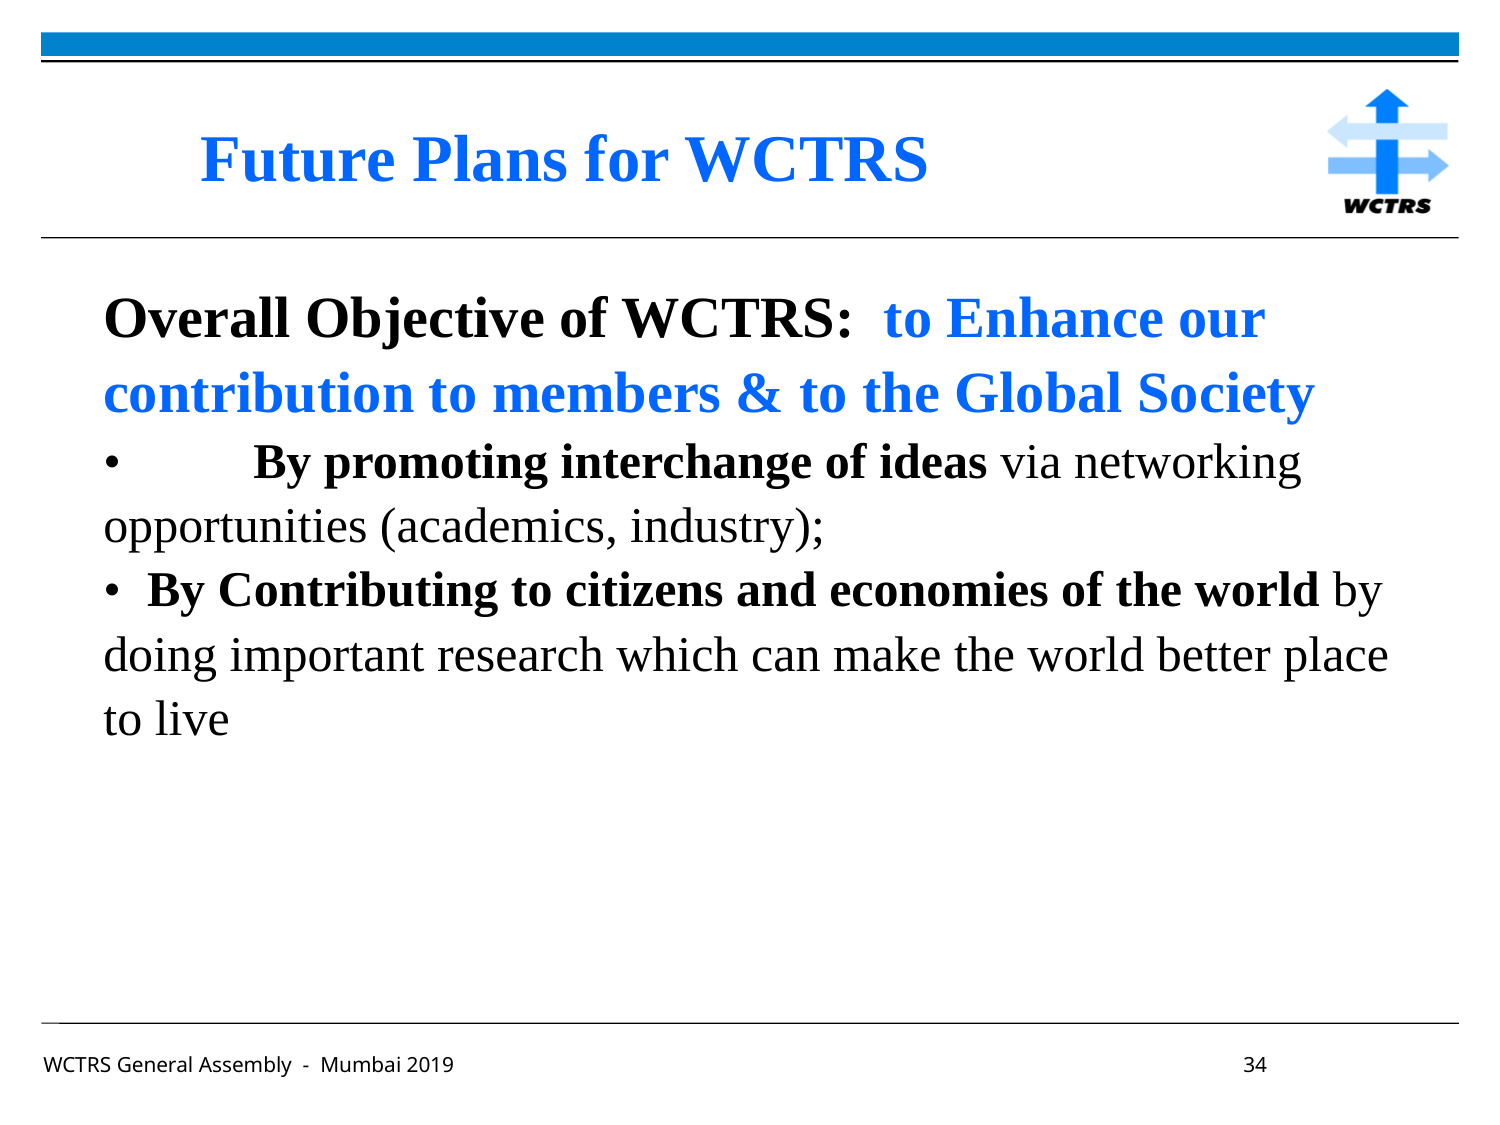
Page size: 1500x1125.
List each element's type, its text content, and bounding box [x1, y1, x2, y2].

footer WCTRS General Assembly - Mumbai 2019 34 [43, 1051, 1459, 1091]
picture [1327, 89, 1449, 218]
text_box Future Plans for WCTRS [186, 101, 945, 202]
text_box Overall Objective of WCTRS: to Enhance our contribution to members & to the Global Society • By promoting interchange of ideas via networking opportunities (academics, industry); • By Contributing to citizens and economies of the world by doing important research which can make the world better place to live [88, 267, 1424, 753]
